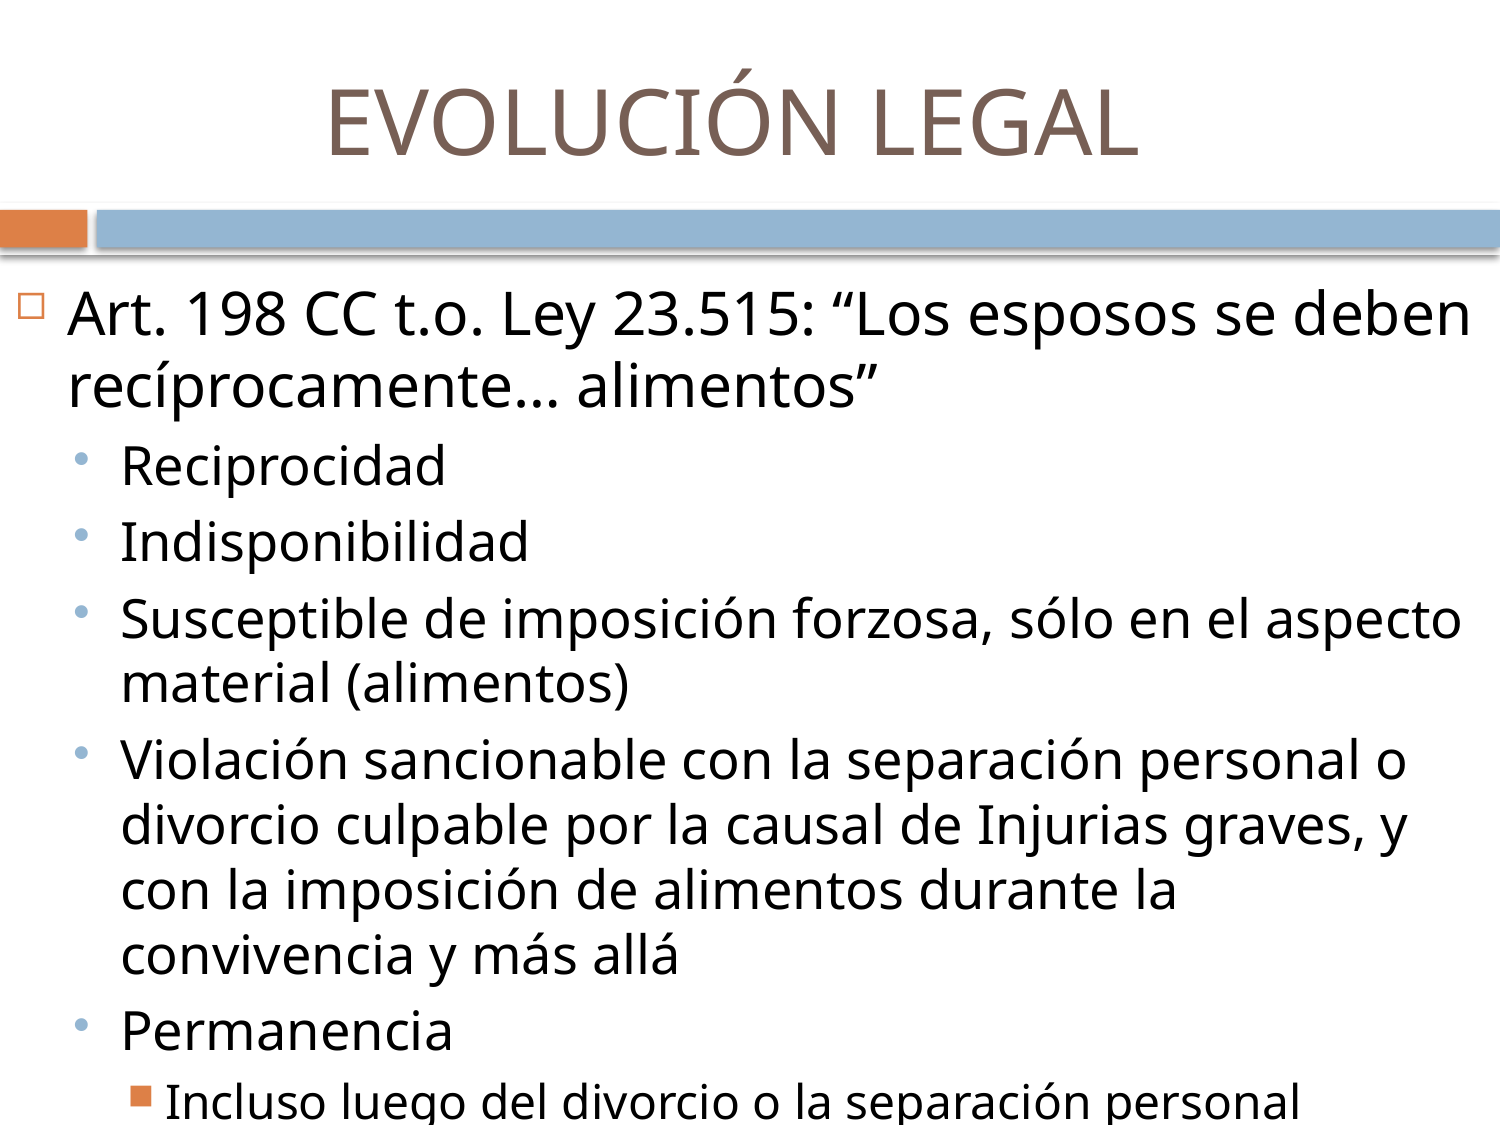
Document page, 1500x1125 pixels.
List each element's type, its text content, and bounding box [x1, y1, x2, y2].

list Art. 198 CC t.o. Ley 23.515: “Los esposos se deben recíprocamente… alimentos” Reciprocidad Indisponibilidad Susceptible de imposición forzosa, sólo en el aspecto material (alimentos) Violación sancionable con la separación personal o divorcio culpable por la causal de Injurias graves, y con la imposición de alimentos durante la convivencia y más allá Permanencia Incluso luego del divorcio o la separación personal [0, 266, 1500, 1107]
text_box [25, 0, 385, 244]
title EVOLUCIÓN LEGAL [385, 37, 1365, 201]
